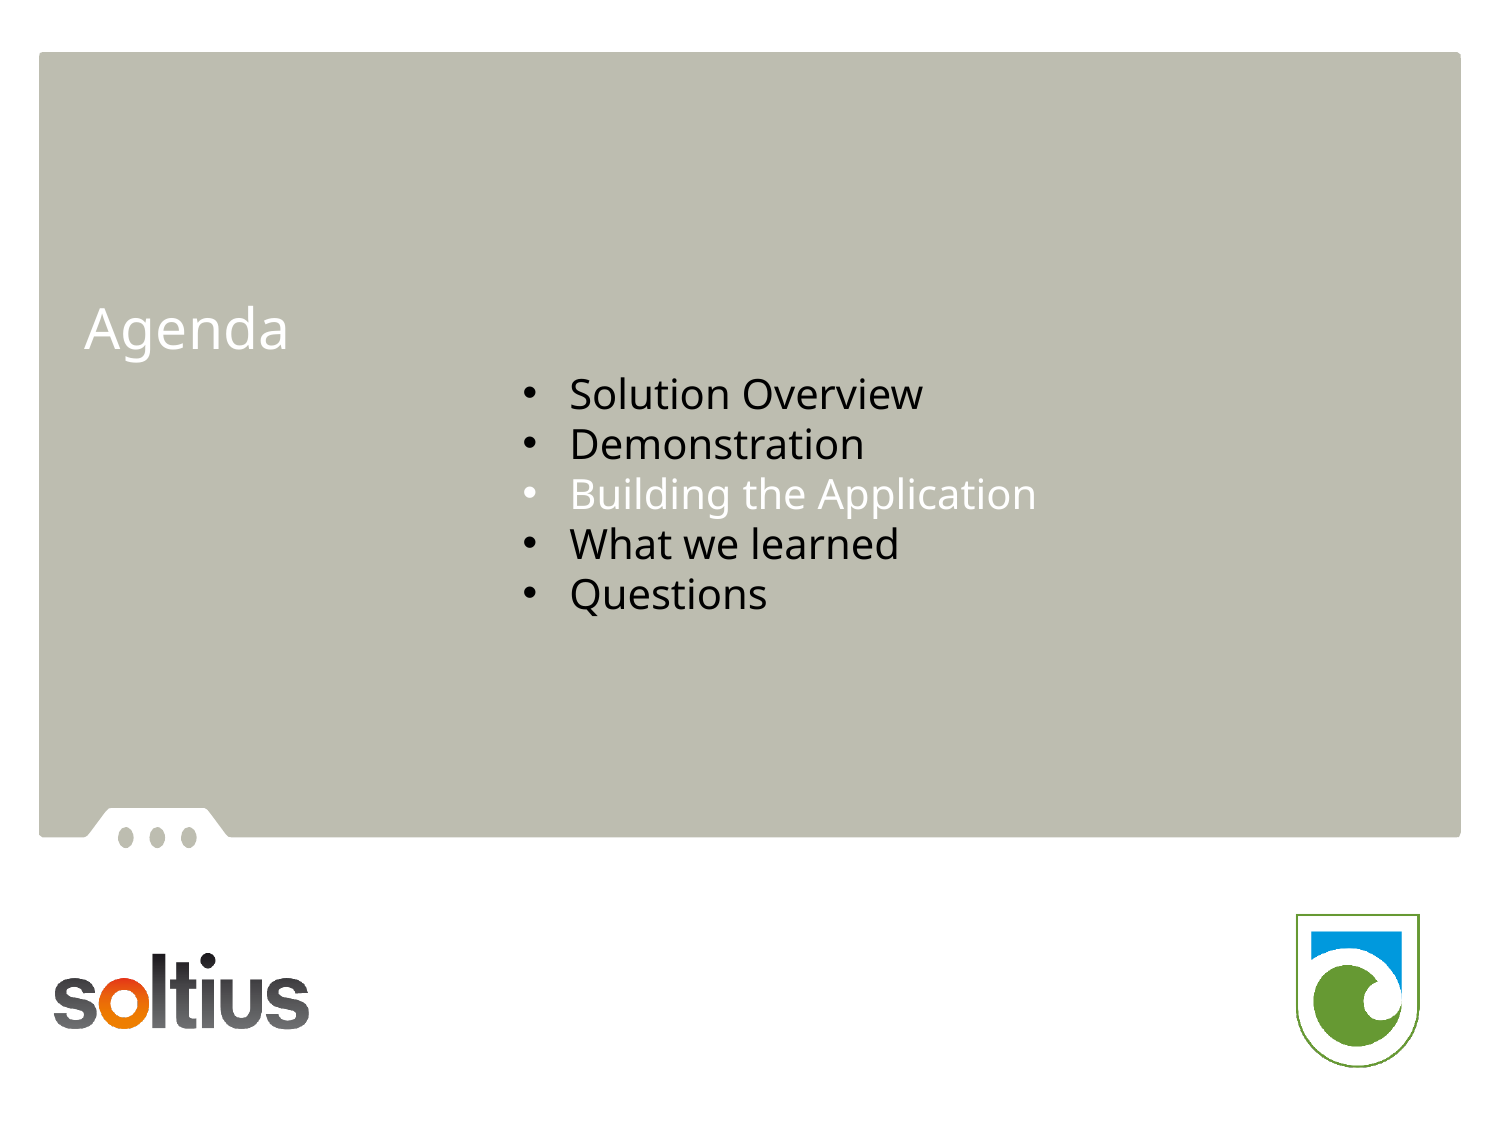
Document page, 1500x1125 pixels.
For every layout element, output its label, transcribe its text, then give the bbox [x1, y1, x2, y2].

picture [44, 939, 317, 1042]
picture [1293, 912, 1423, 1071]
title Agenda [83, 292, 1417, 362]
text_box Solution Overview Demonstration Building the Application What we learned Questions [522, 367, 1359, 618]
